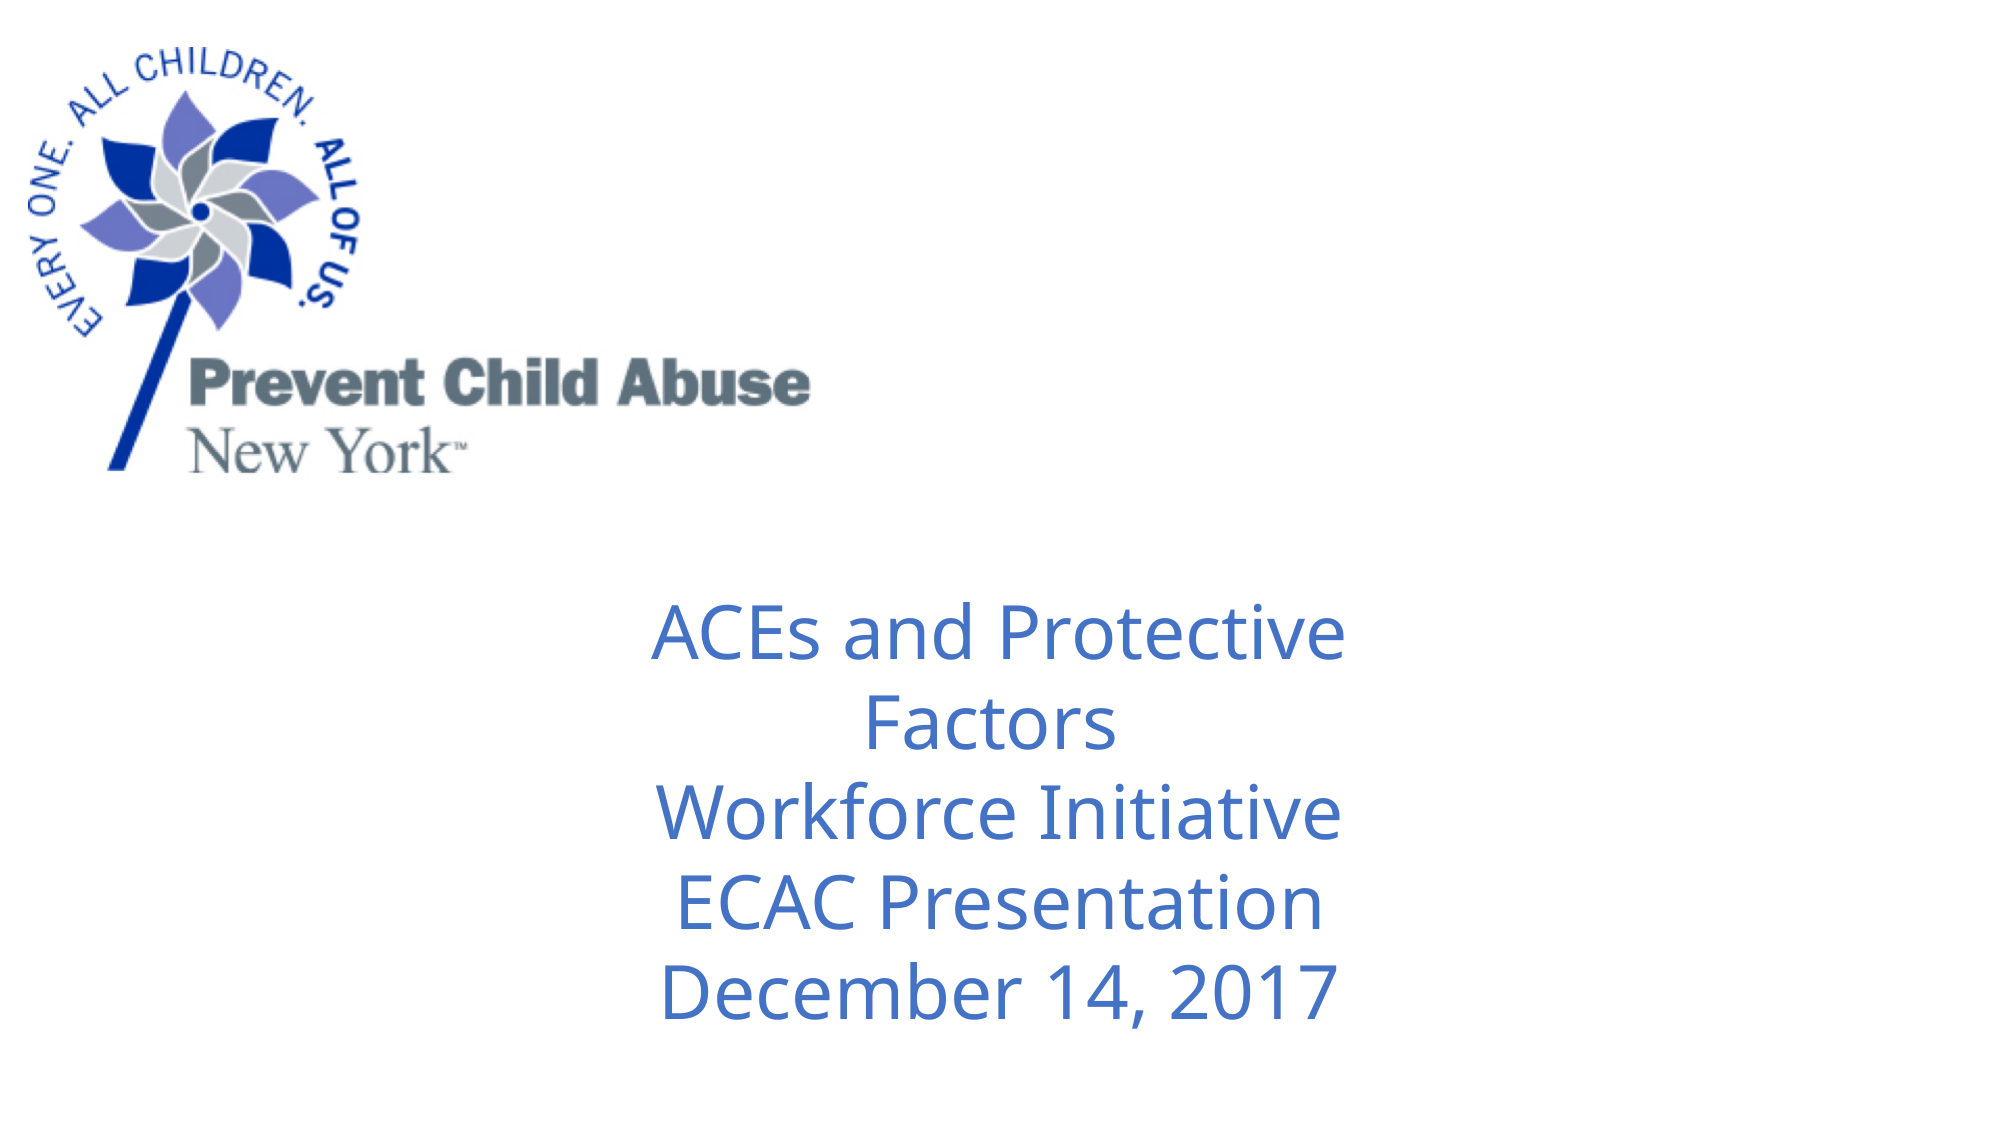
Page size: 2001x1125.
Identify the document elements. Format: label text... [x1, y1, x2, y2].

text_box ACEs and Protective Factors Workforce Initiative ECAC Presentation December 14, 2017 [500, 486, 1500, 1042]
picture [28, 47, 817, 479]
